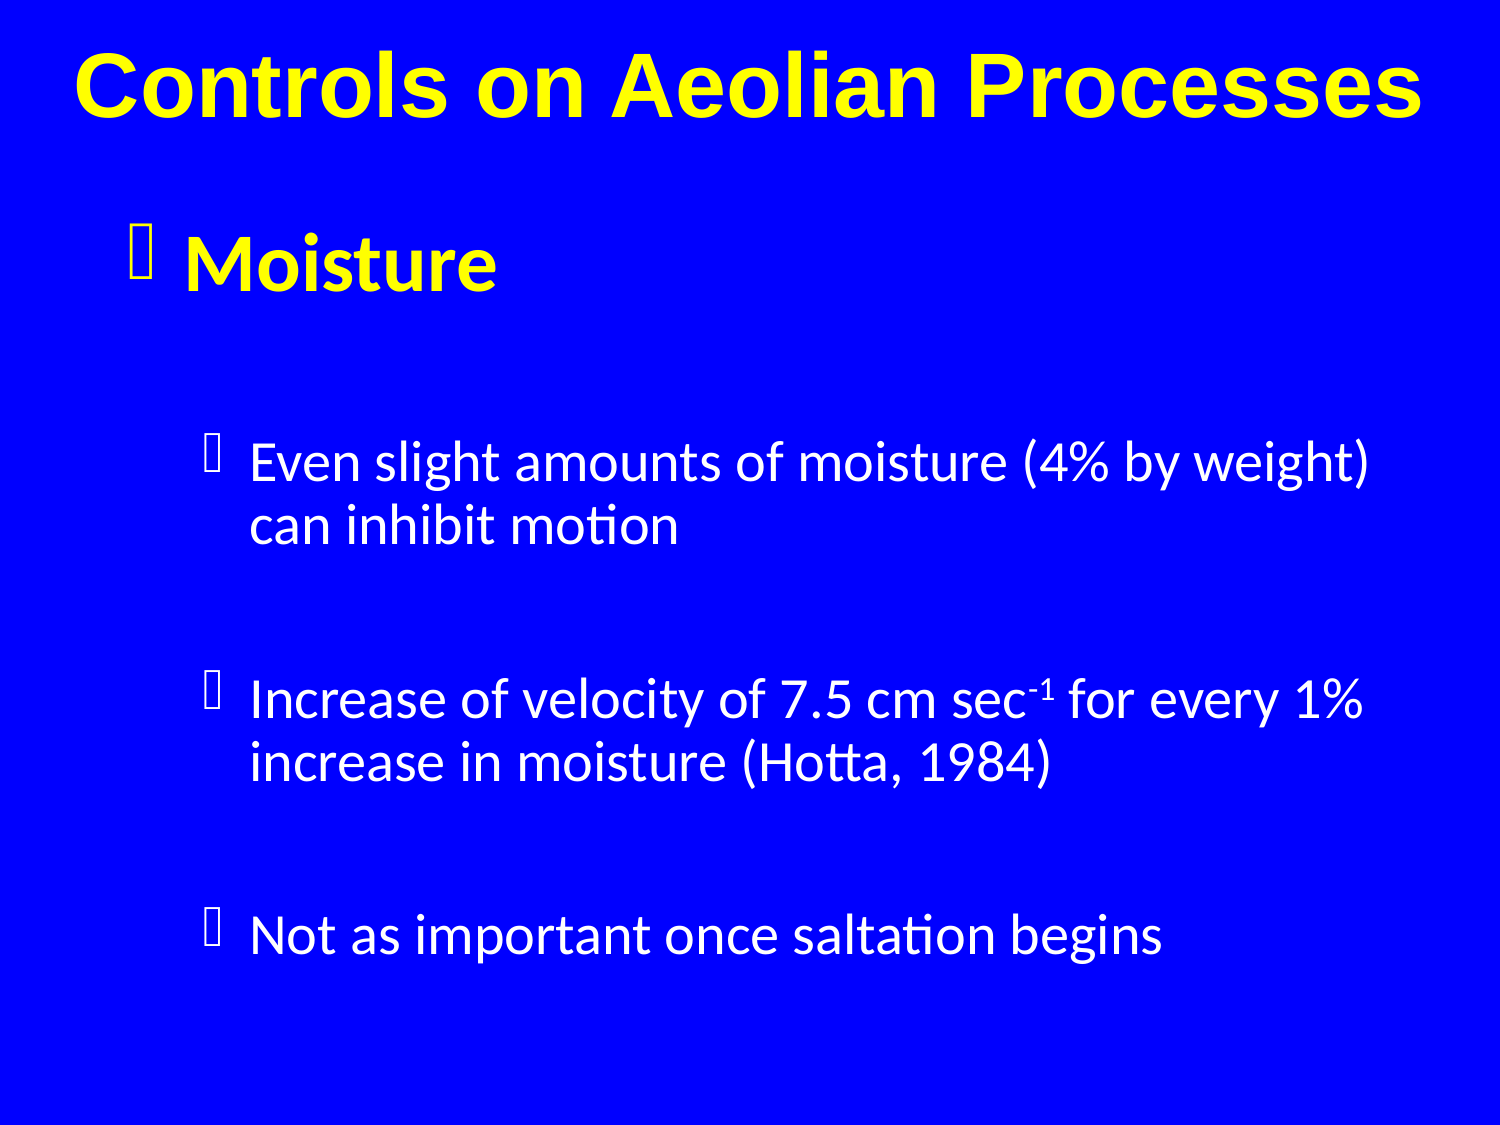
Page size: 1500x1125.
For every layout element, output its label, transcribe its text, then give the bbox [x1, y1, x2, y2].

title Controls on Aeolian Processes [0, 0, 1500, 163]
list Moisture Even slight amounts of moisture (4% by weight) can inhibit motion Increase of velocity of 7.5 cm sec-1 for every 1% increase in moisture (Hotta, 1984) Not as important once saltation begins [112, 212, 1388, 1050]
